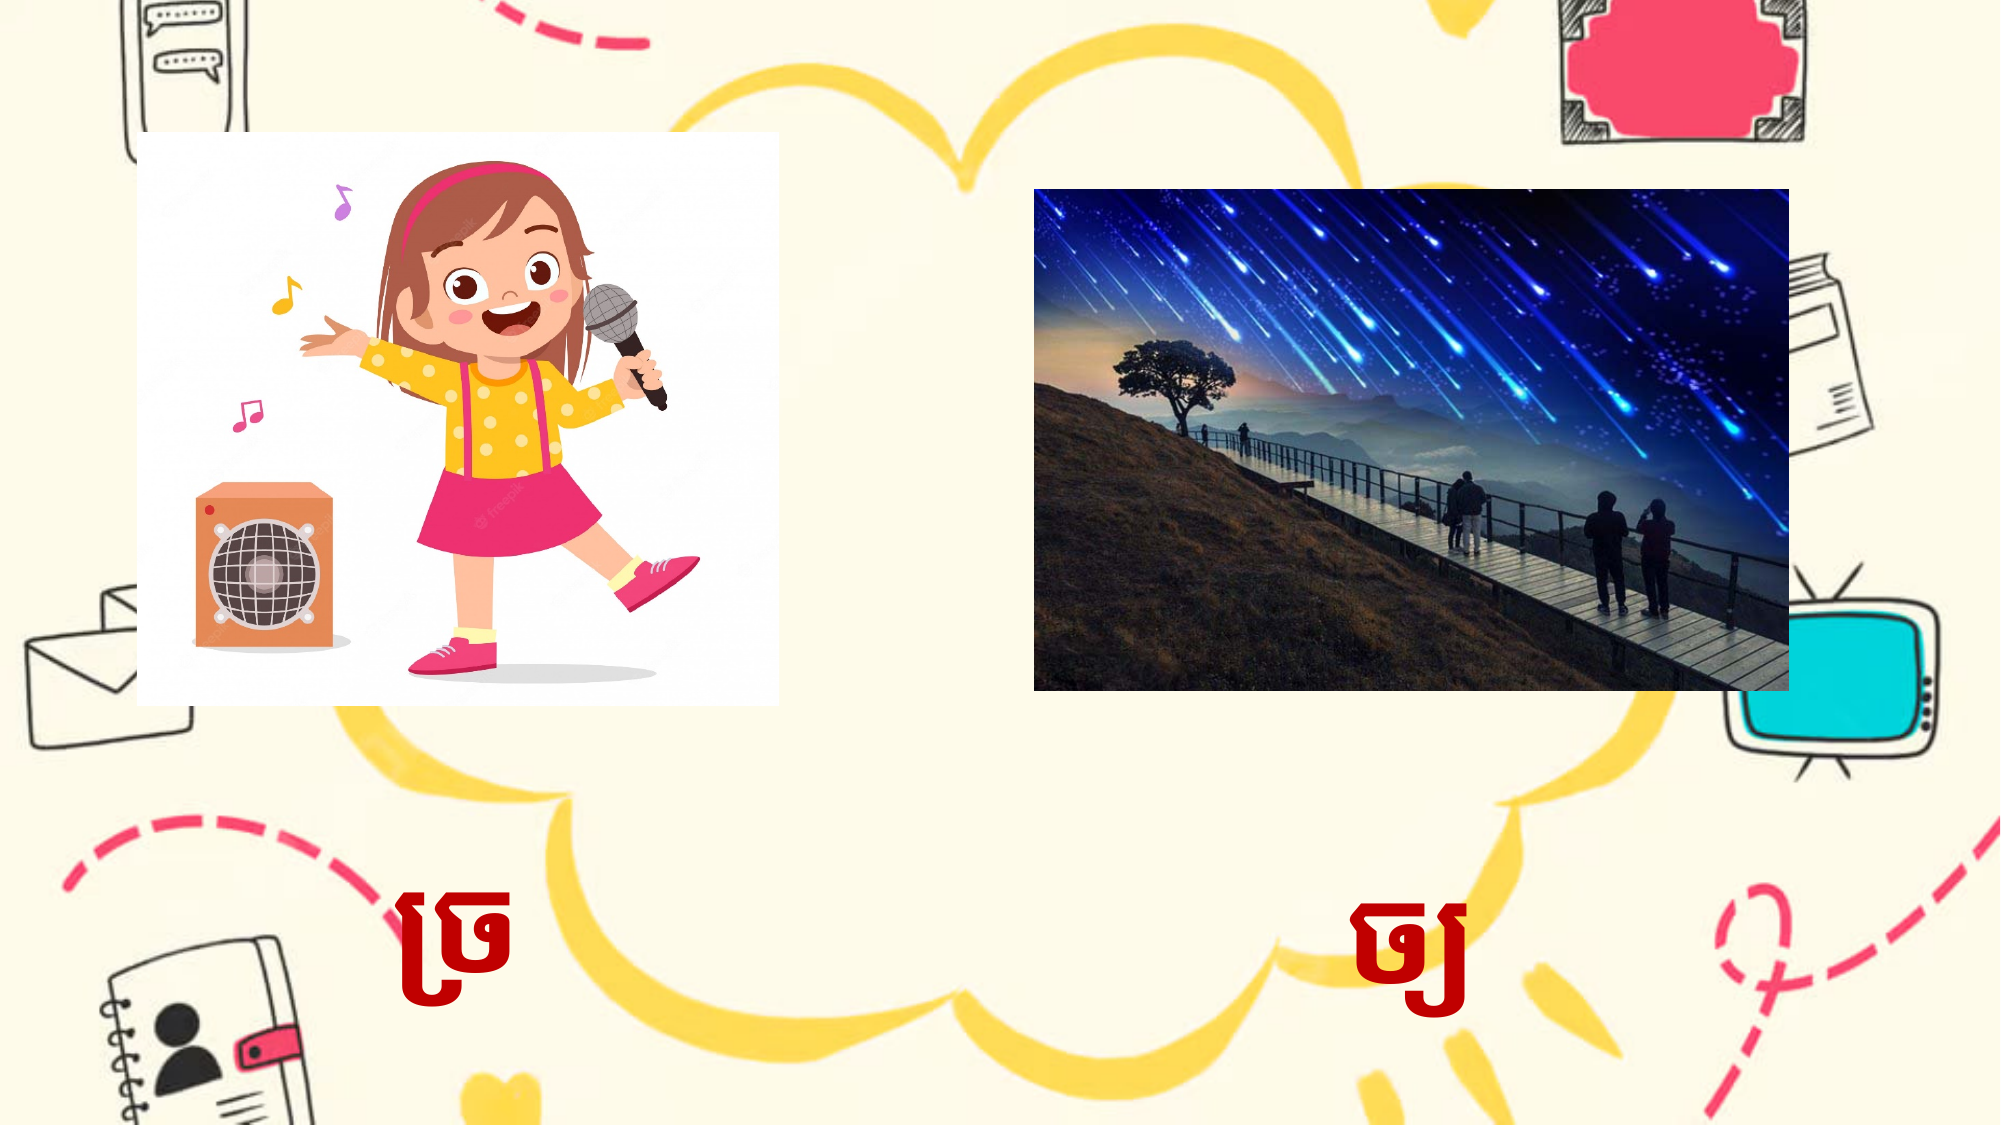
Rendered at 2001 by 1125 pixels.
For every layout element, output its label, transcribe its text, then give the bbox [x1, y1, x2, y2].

text_box ច្យ [1239, 705, 1585, 988]
text_box ច្រ [269, 706, 647, 988]
picture [0, 0, 2001, 1125]
